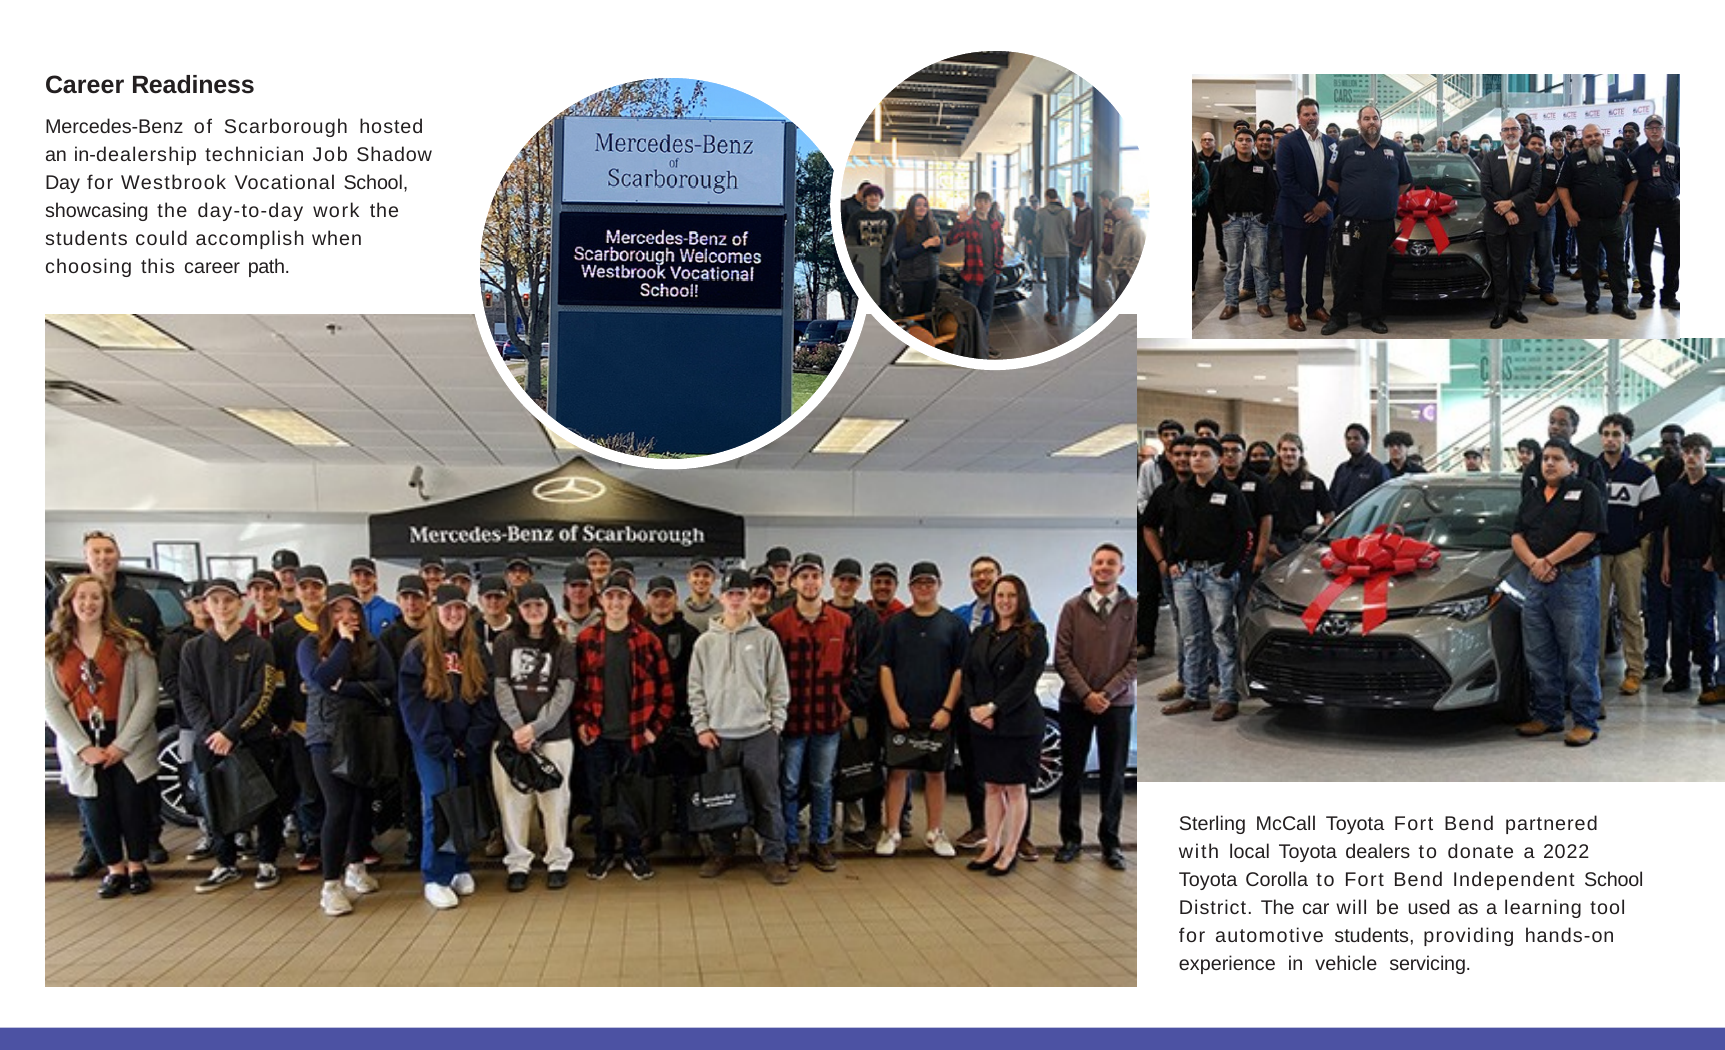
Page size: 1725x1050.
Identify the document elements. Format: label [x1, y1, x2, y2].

text_box [44, 40, 1725, 988]
